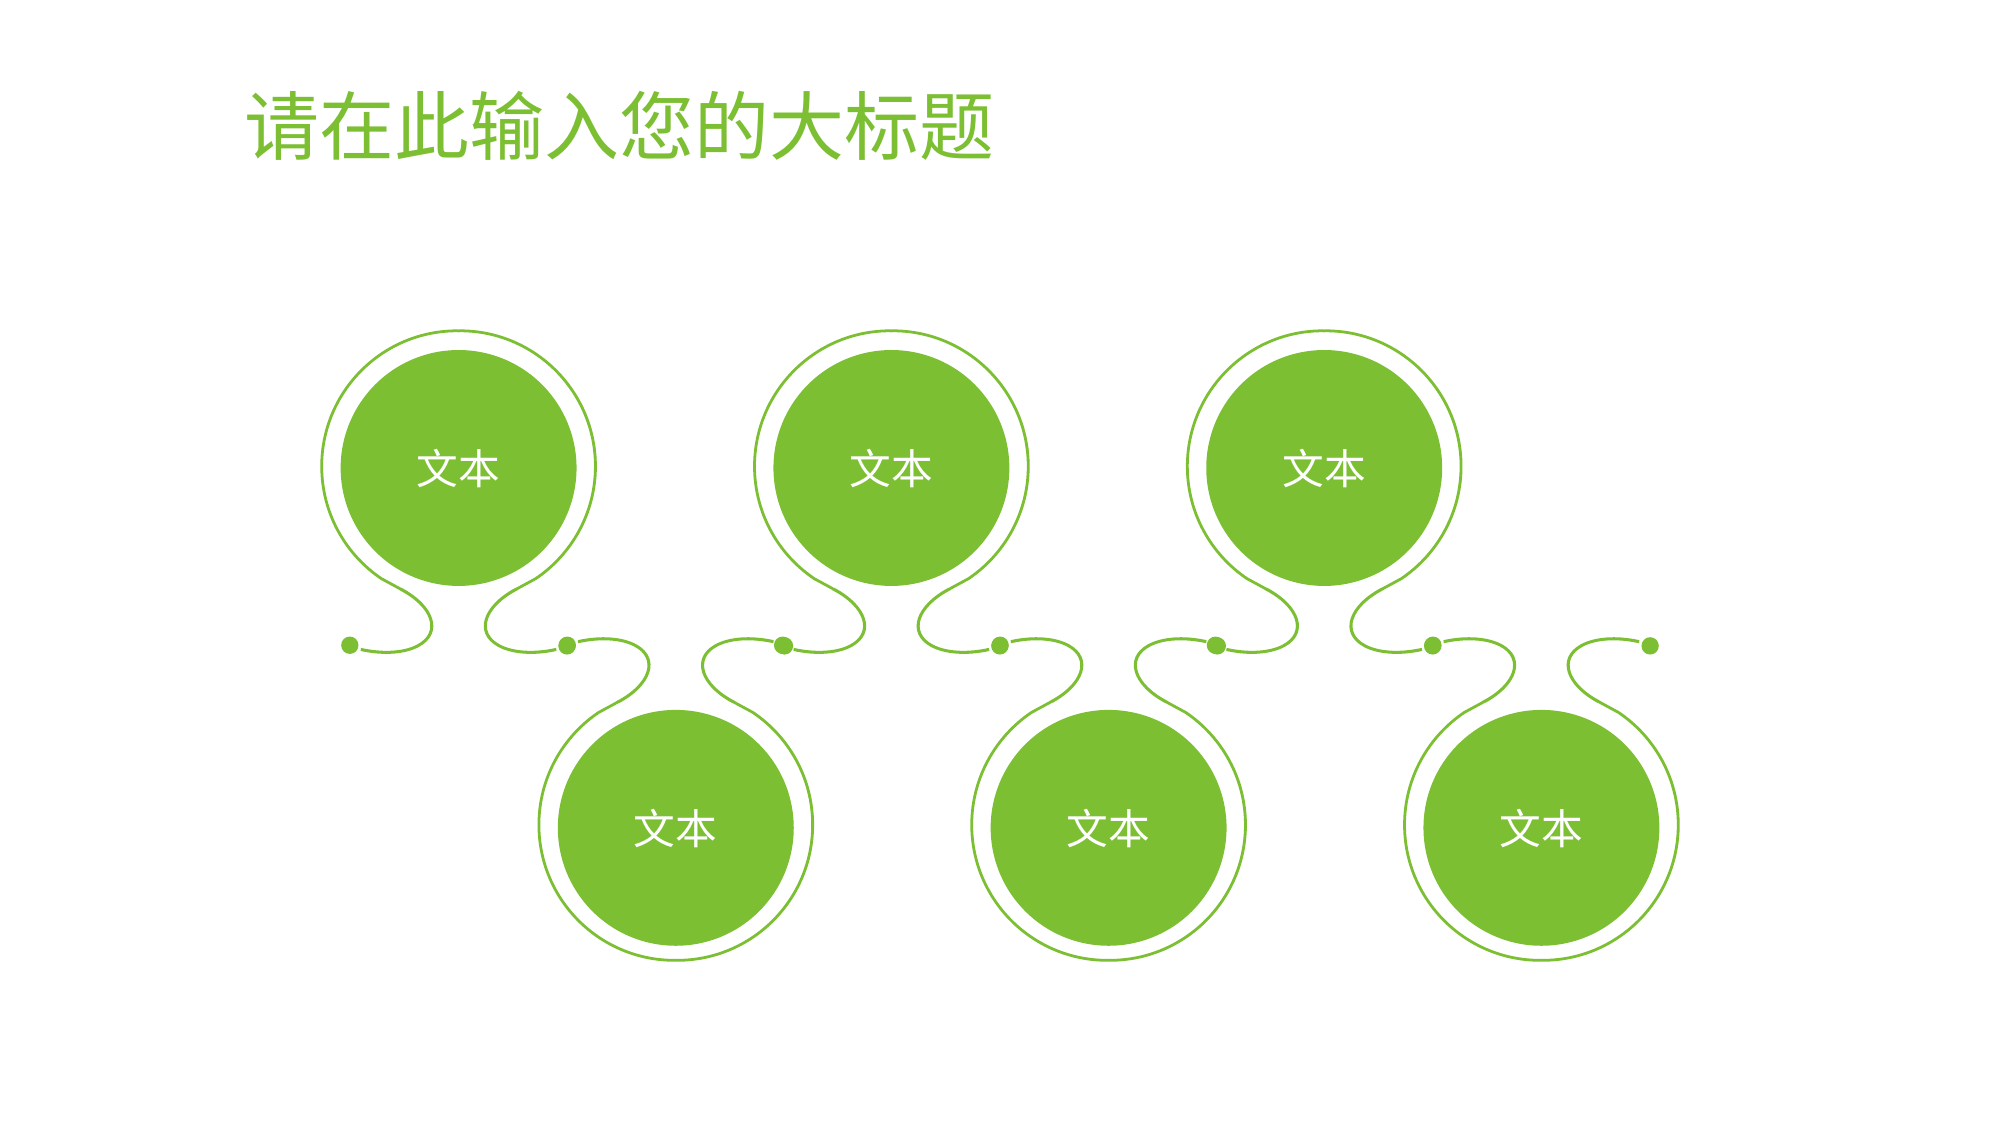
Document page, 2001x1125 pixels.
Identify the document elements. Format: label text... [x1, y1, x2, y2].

title 请在此输入您的大标题 [229, 60, 1821, 200]
text_box 文本 [1422, 708, 1661, 947]
text_box [319, 328, 598, 655]
text_box [1402, 636, 1681, 963]
text_box 文本 [989, 708, 1228, 947]
text_box [752, 328, 1031, 655]
text_box 文本 [556, 708, 795, 947]
text_box 文本 [339, 348, 578, 587]
text_box 文本 [1205, 348, 1444, 587]
text_box [969, 636, 1248, 963]
text_box [536, 636, 816, 963]
text_box 文本 [772, 348, 1011, 587]
text_box [1184, 328, 1464, 655]
